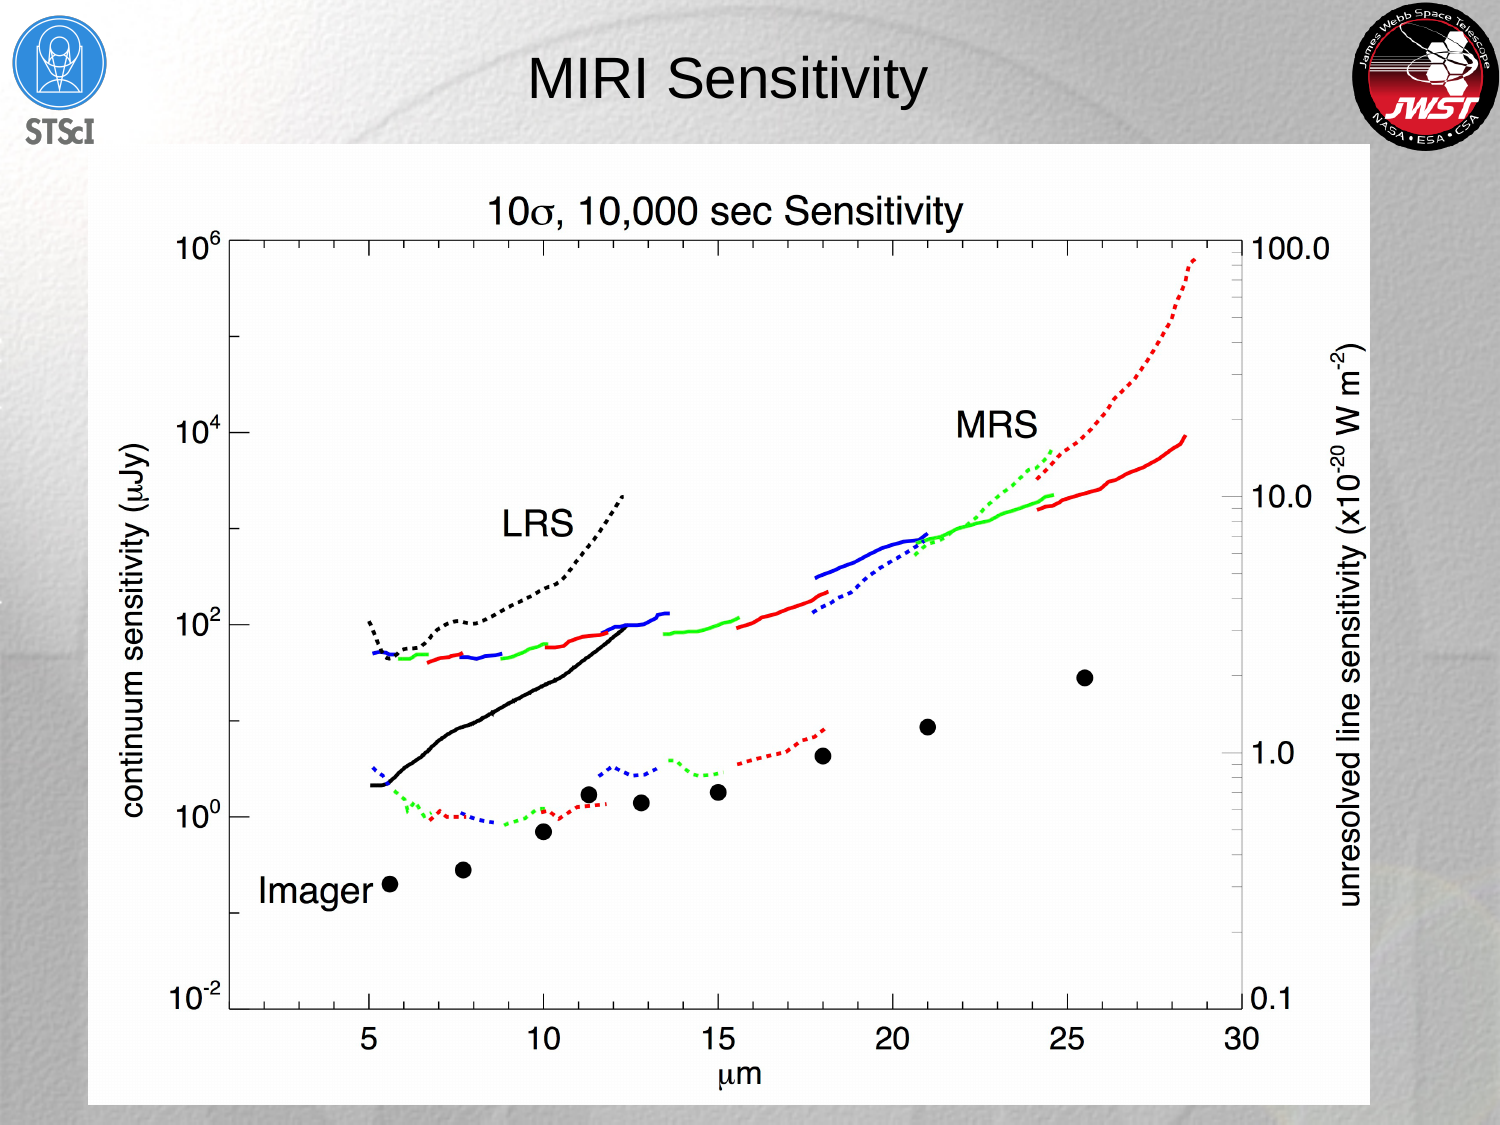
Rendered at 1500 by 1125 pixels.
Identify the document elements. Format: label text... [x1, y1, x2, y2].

text_box MIRI Sensitivity [116, 5, 1341, 142]
picture [0, 0, 1500, 1125]
